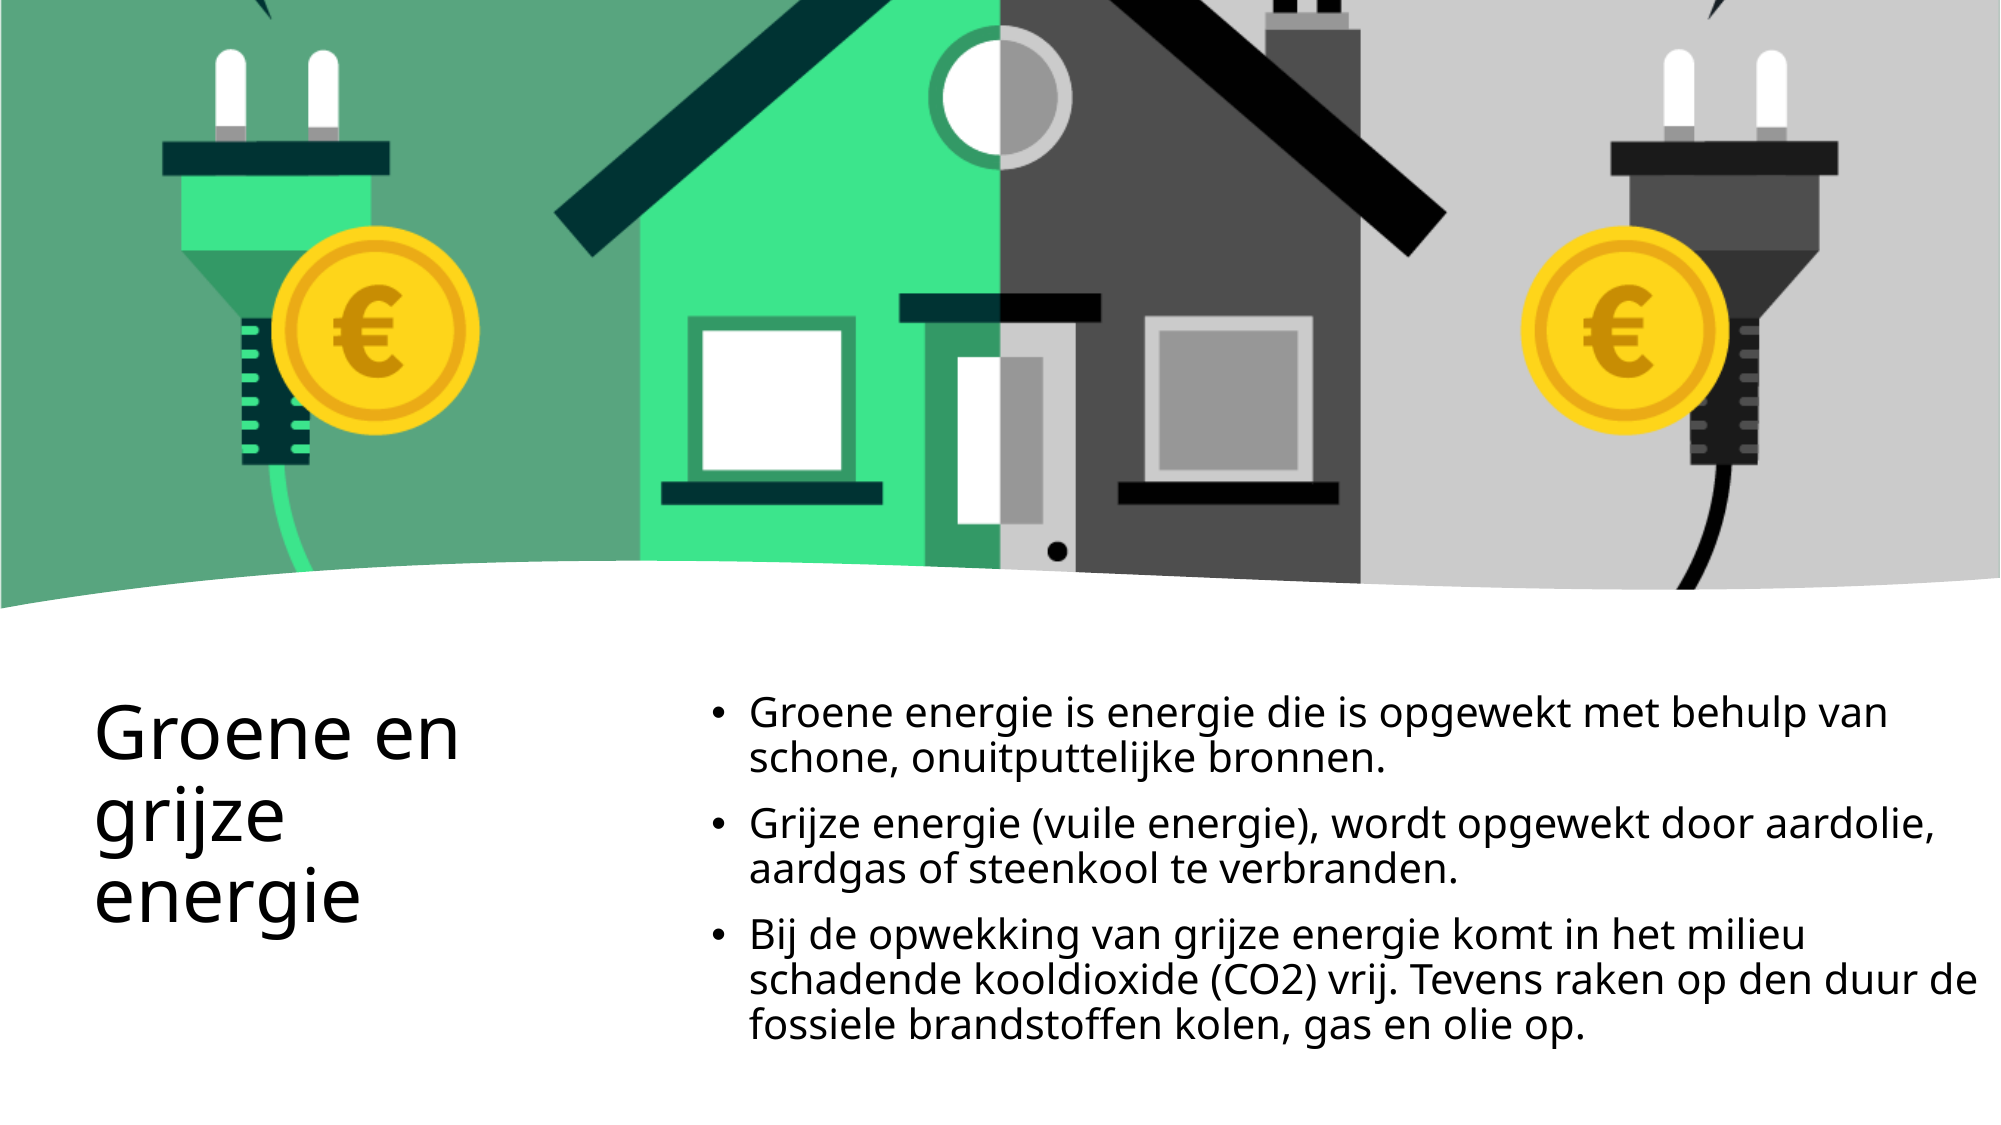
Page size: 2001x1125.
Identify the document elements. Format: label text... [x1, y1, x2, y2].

picture [0, 0, 2000, 609]
title Groene en grijze energie [78, 615, 569, 1018]
list Groene energie is energie die is opgewekt met behulp van schone, onuitputtelijke bronnen. Grijze energie (vuile energie), wordt opgewekt door aardolie, aardgas of steenkool te verbranden. Bij de opwekking van grijze energie komt in het milieu schadende kooldioxide (CO2) vrij. Tevens raken op den duur de fossiele brandstoffen kolen, gas en olie op. [696, 615, 2000, 1125]
